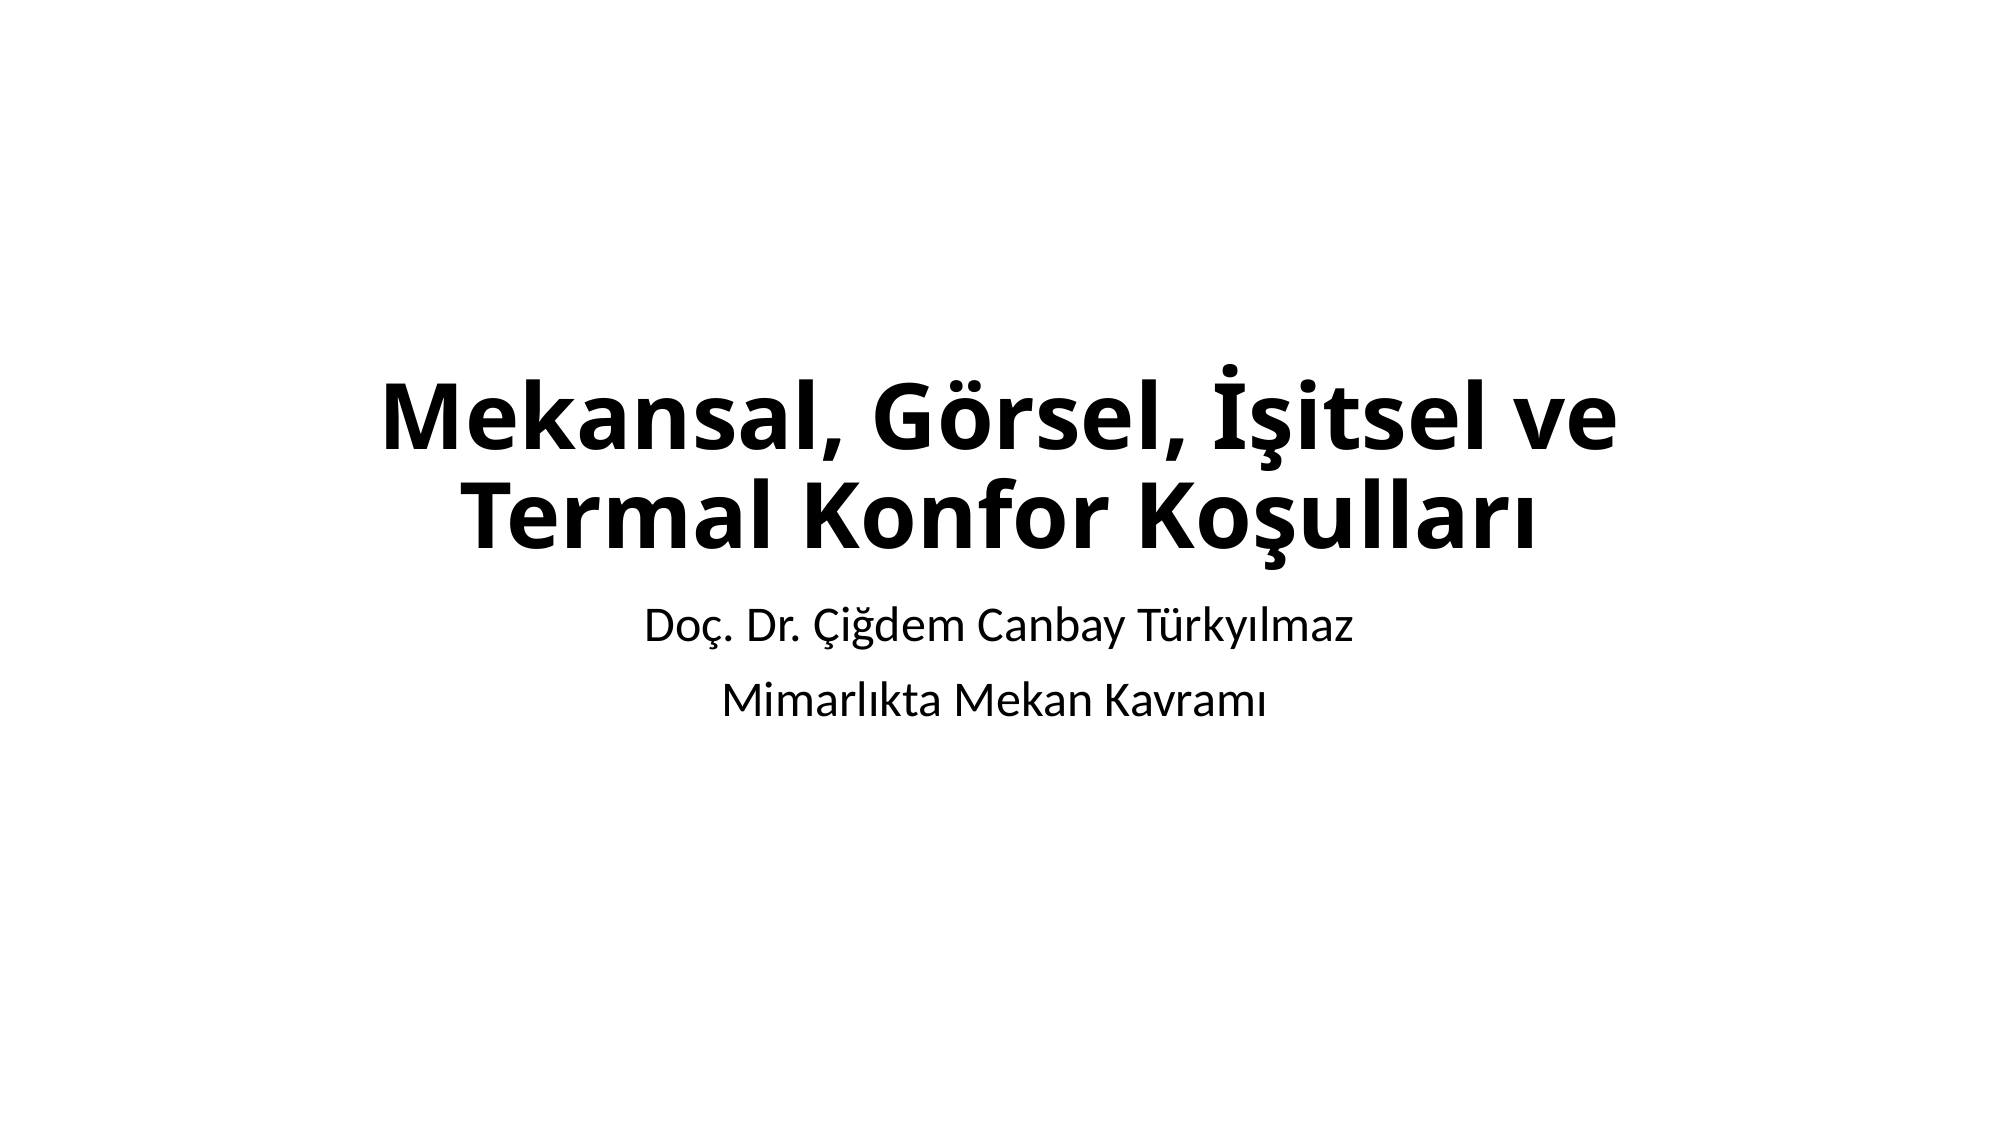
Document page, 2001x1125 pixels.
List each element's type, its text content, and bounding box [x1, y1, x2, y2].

subtitle Doç. Dr. Çiğdem Canbay Türkyılmaz Mimarlıkta Mekan Kavramı [249, 590, 1750, 863]
title Mekansal, Görsel, İşitsel ve Termal Konfor Koşulları [249, 184, 1750, 576]
